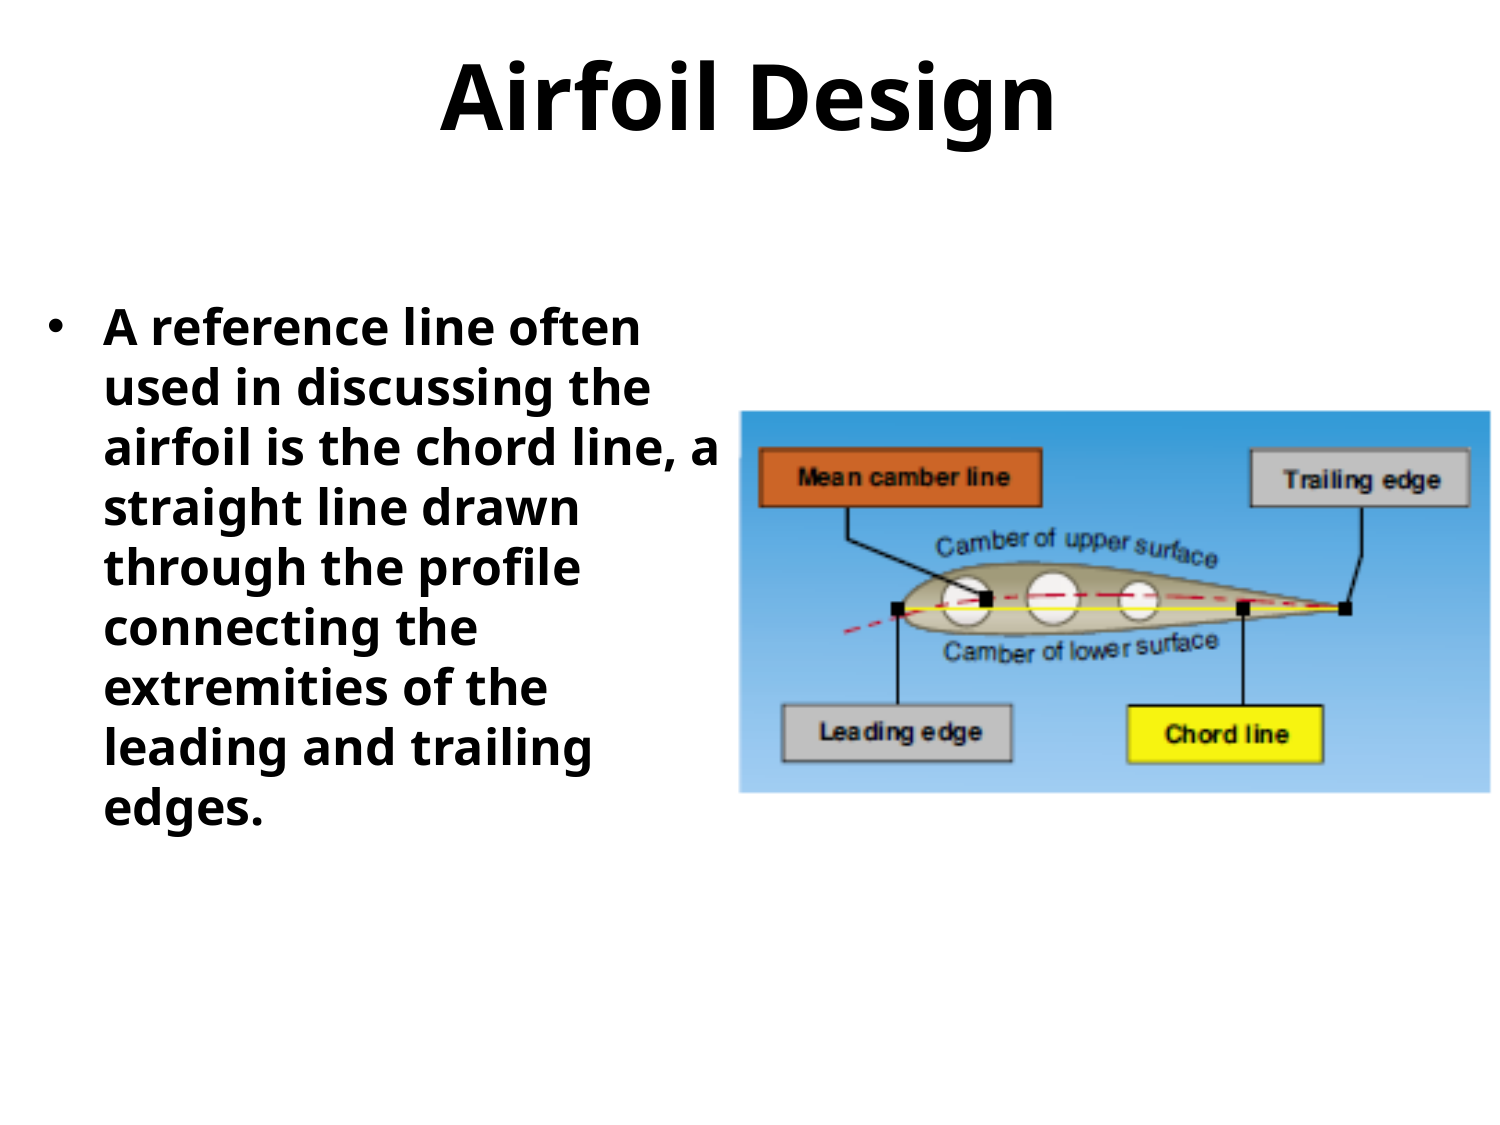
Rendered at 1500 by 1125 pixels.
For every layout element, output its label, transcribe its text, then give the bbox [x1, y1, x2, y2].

text_box A reference line often used in discussing the airfoil is the chord line, a straight line drawn through the profile connecting the extremities of the leading and trailing edges. [32, 288, 744, 844]
picture [737, 398, 1494, 802]
title Airfoil Design [75, 0, 1425, 188]
